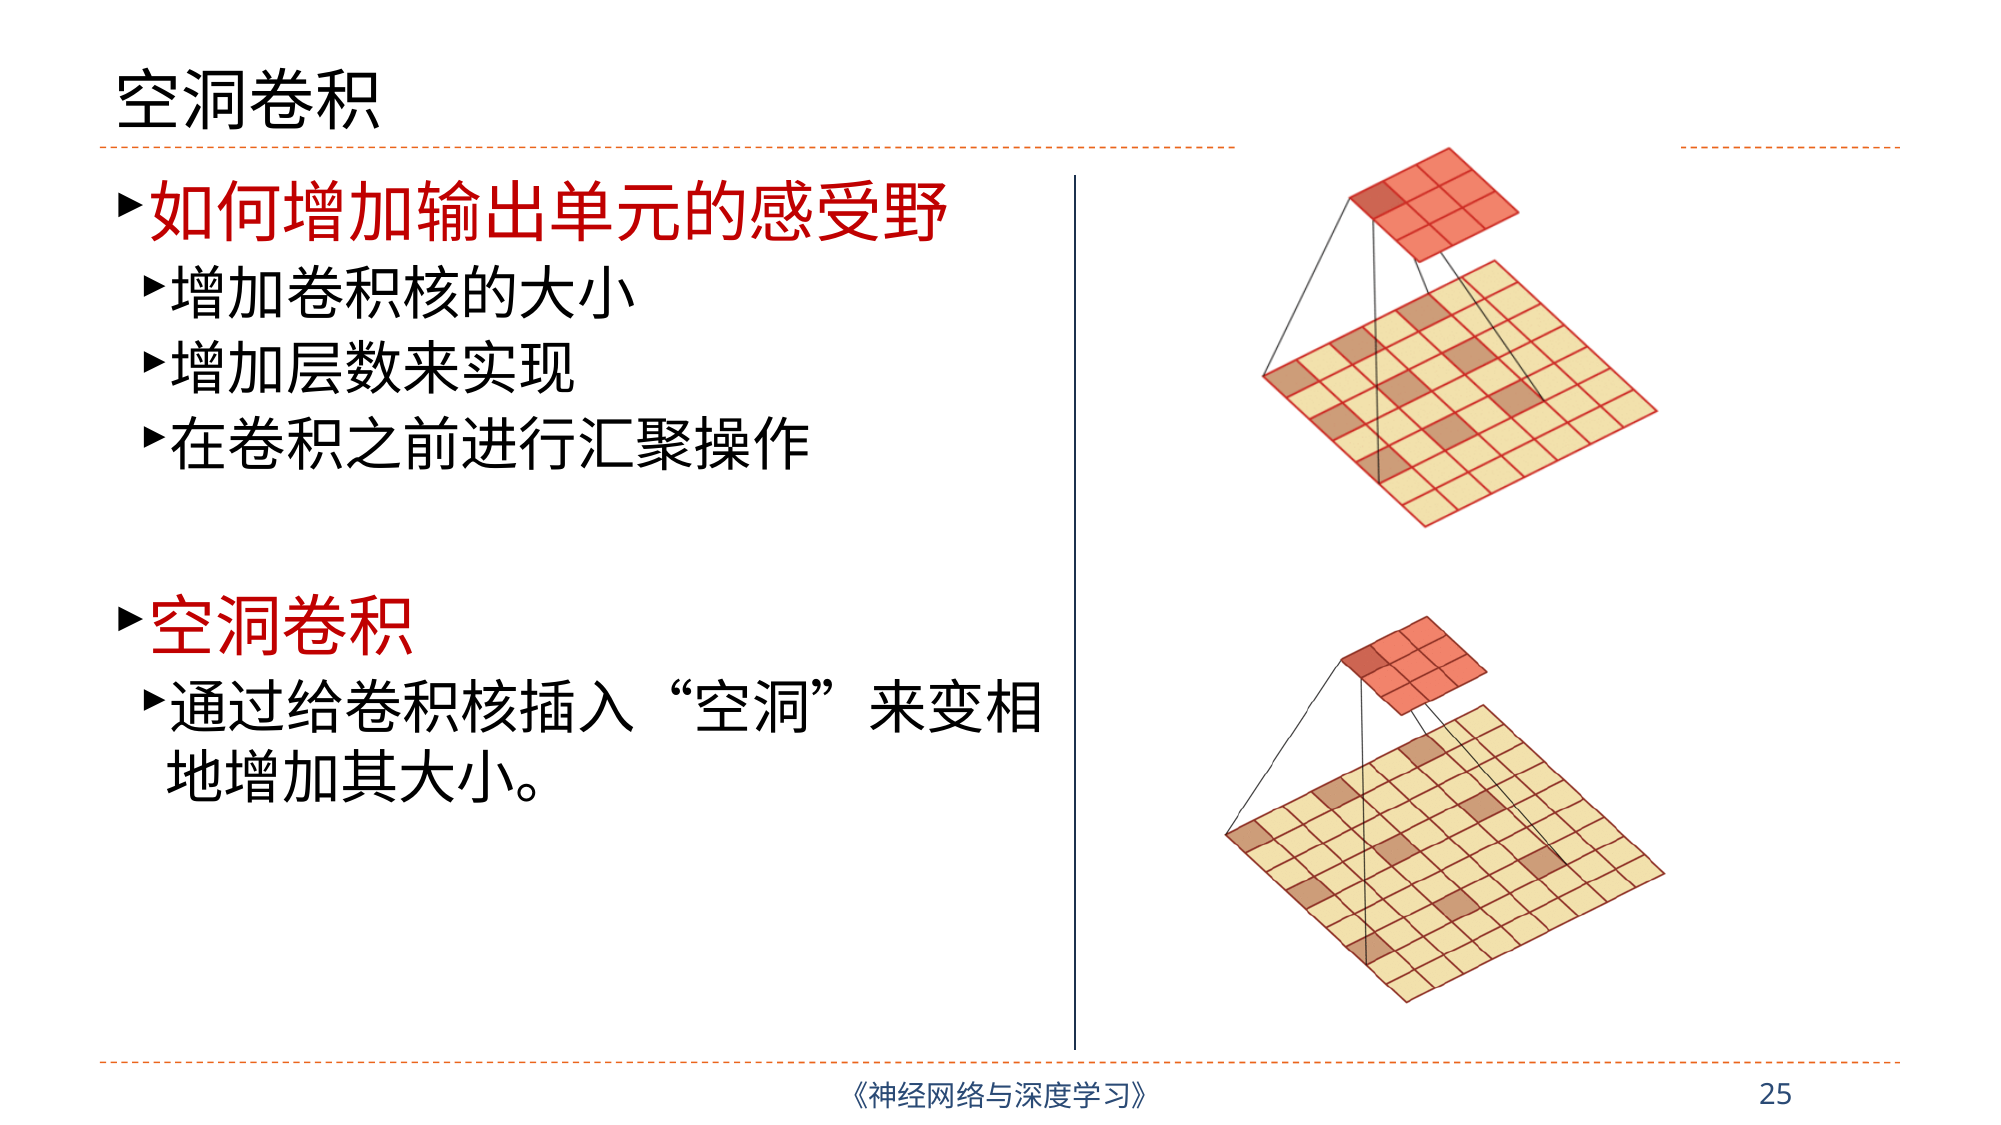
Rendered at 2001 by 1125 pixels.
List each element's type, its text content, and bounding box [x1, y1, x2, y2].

picture [1239, 124, 1681, 551]
picture [1203, 595, 1685, 1023]
title 空洞卷积 [99, 24, 1900, 146]
list 如何增加输出单元的感受野 增加卷积核的大小 增加层数来实现 在卷积之前进行汇聚操作 空洞卷积 通过给卷积核插入“空洞”来变相地增加其大小。 [99, 162, 1066, 1050]
